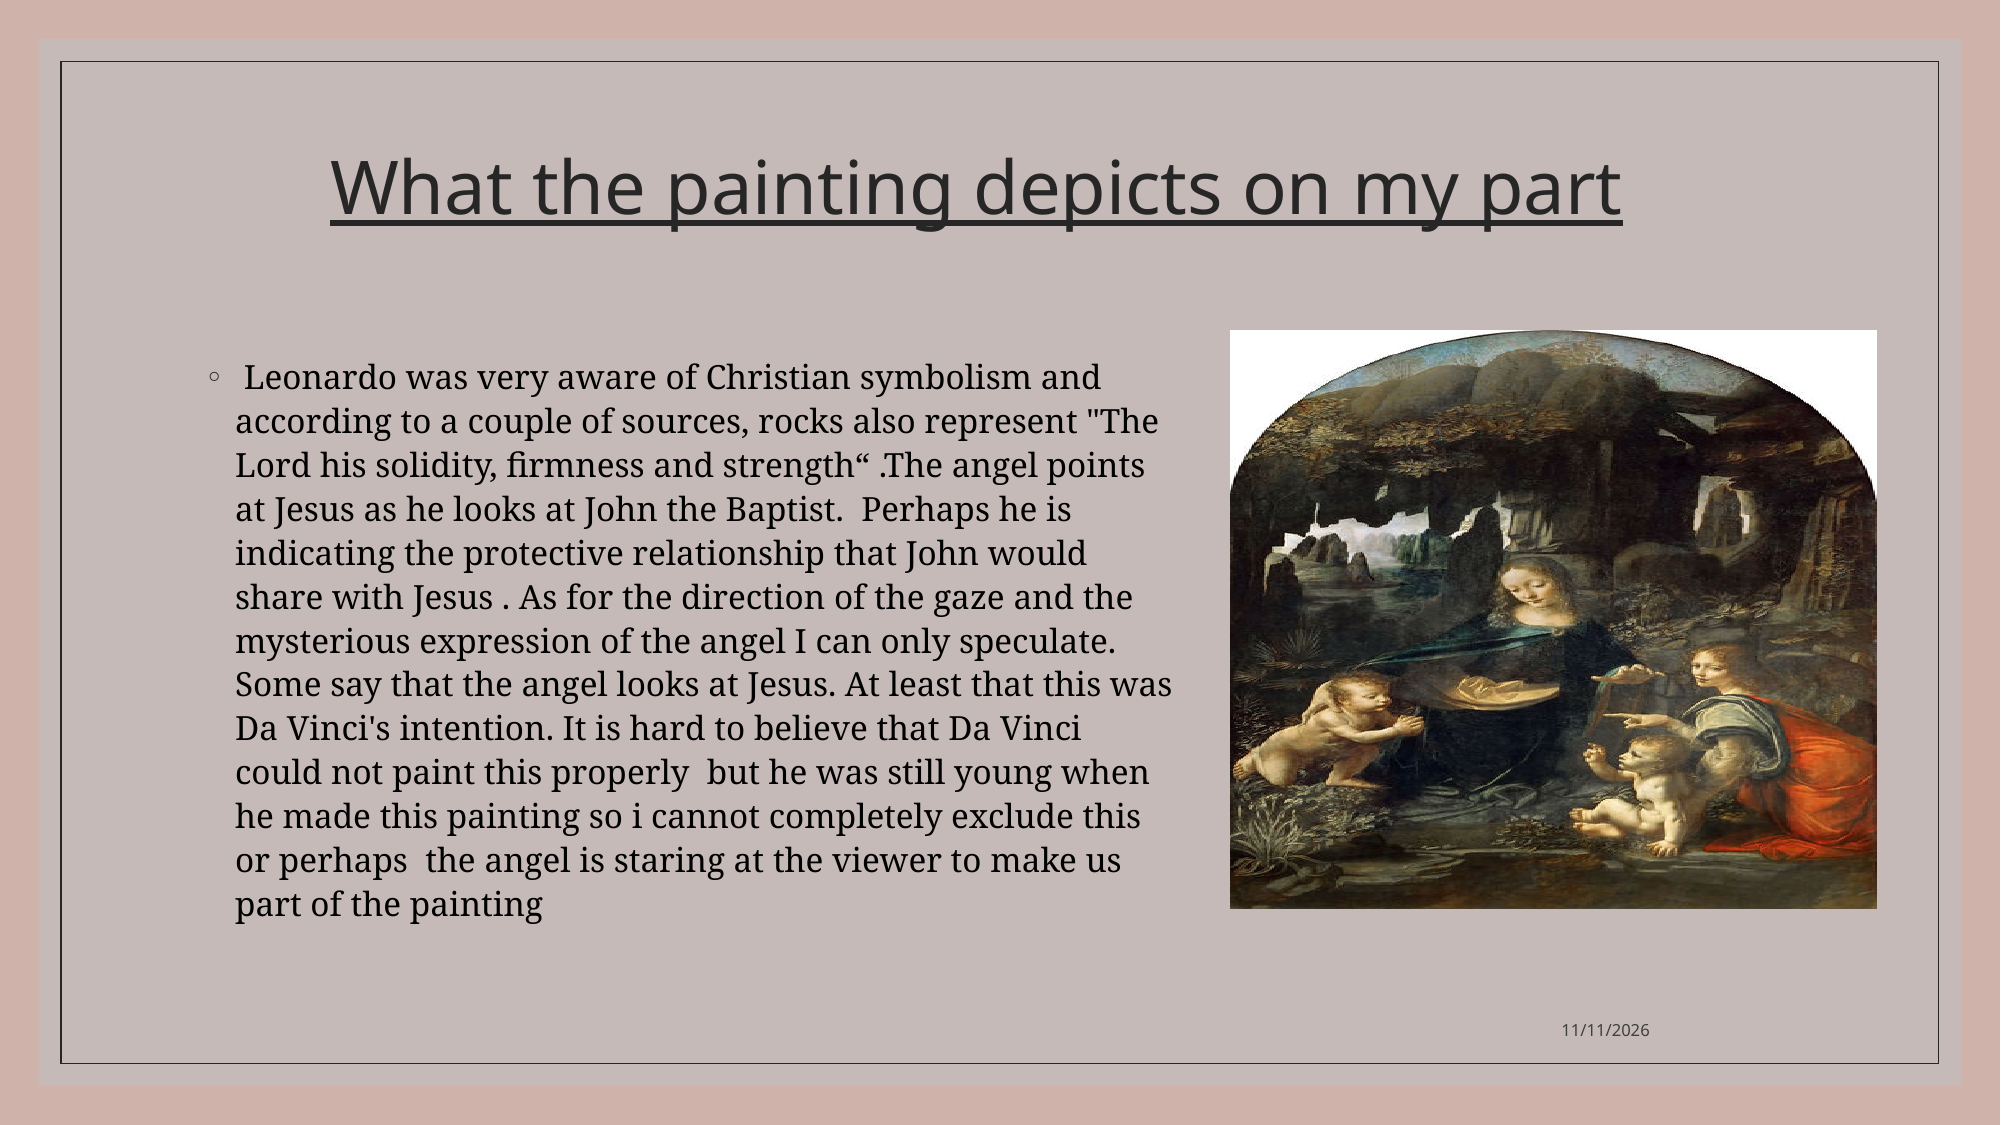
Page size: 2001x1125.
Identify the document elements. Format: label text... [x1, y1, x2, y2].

picture [1230, 330, 1877, 909]
title What the painting depicts on my part [315, 105, 1648, 277]
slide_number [1190, 990, 1665, 1050]
list Leonardo was very aware of Christian symbolism and according to a couple of sources, rocks also represent "The Lord his solidity, firmness and strength“ .The angel points at Jesus as he looks at John the Baptist. Perhaps he is indicating the protective relationship that John would share with Jesus . As for the direction of the gaze and the mysterious expression of the angel I can only speculate. Some say that the angel looks at Jesus. At least that this was Da Vinci's intention. It is hard to believe that Da Vinci could not paint this properly but he was still young when he made this painting so i cannot completely exclude this or perhaps the angel is staring at the viewer to make us part of the painting [190, 345, 1191, 977]
